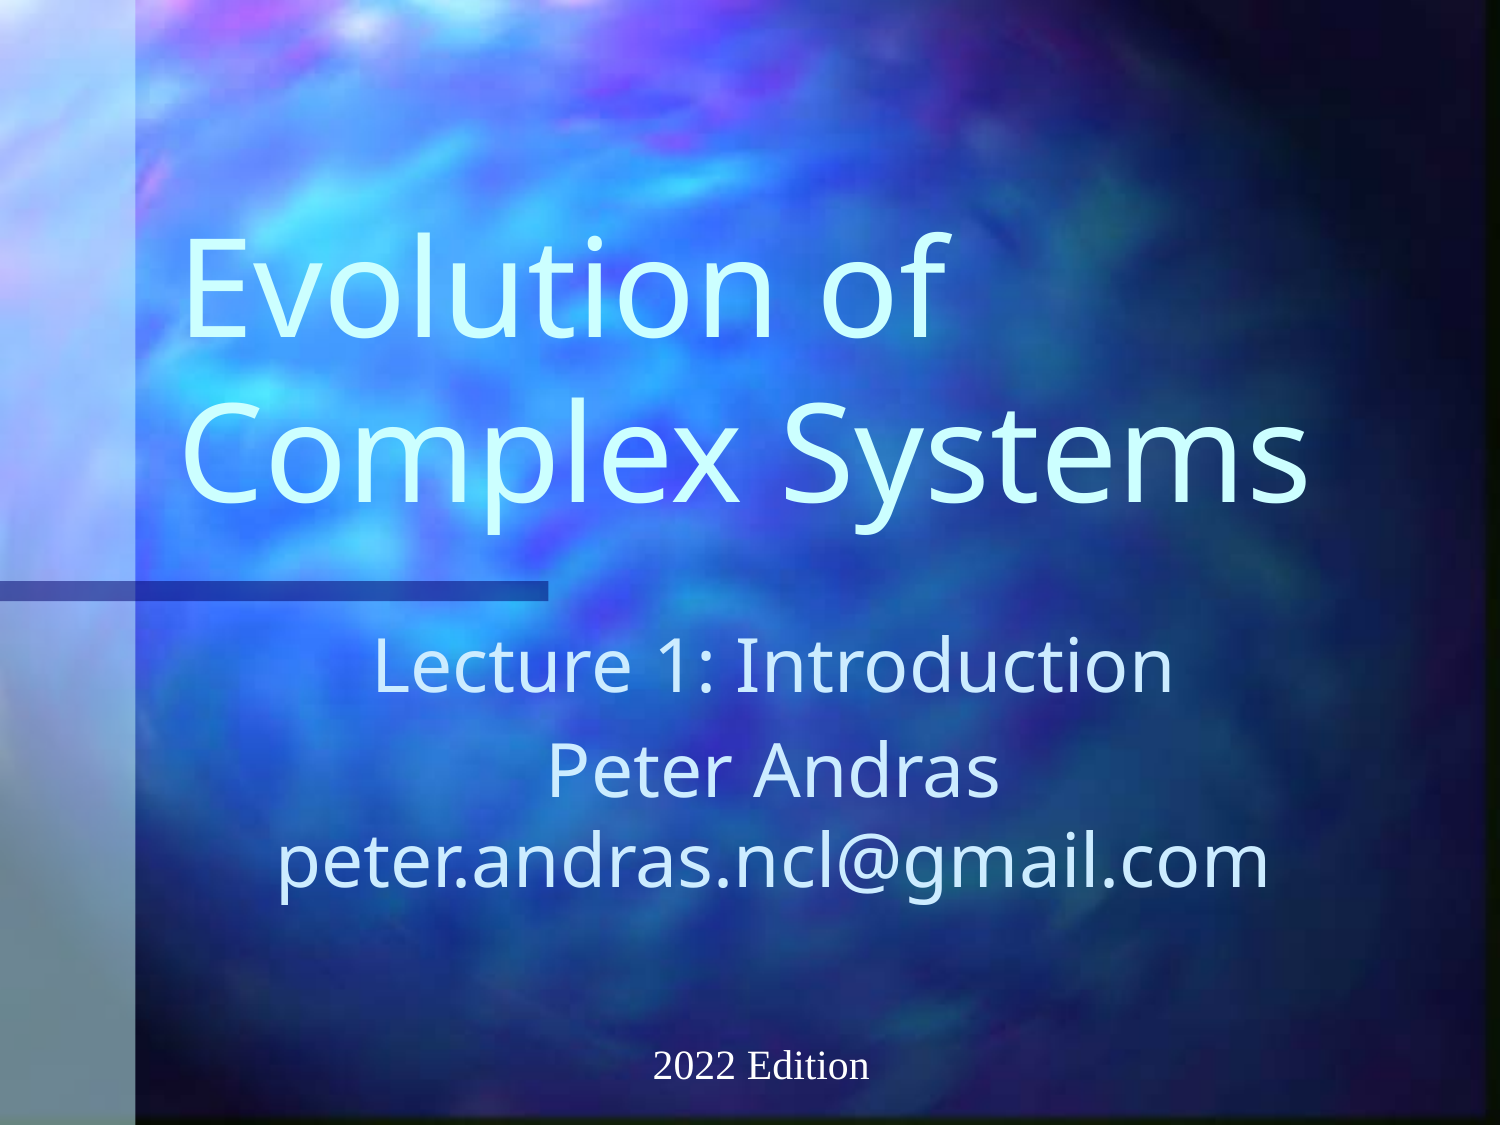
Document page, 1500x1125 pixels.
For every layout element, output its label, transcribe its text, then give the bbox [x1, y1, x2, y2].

text_box 2022 Edition [637, 1030, 910, 1096]
subtitle Lecture 1: Introduction Peter Andras peter.andras.ncl@gmail.com [194, 609, 1353, 1031]
picture [136, 0, 1500, 1125]
title Evolution of Complex Systems [162, 192, 1388, 538]
